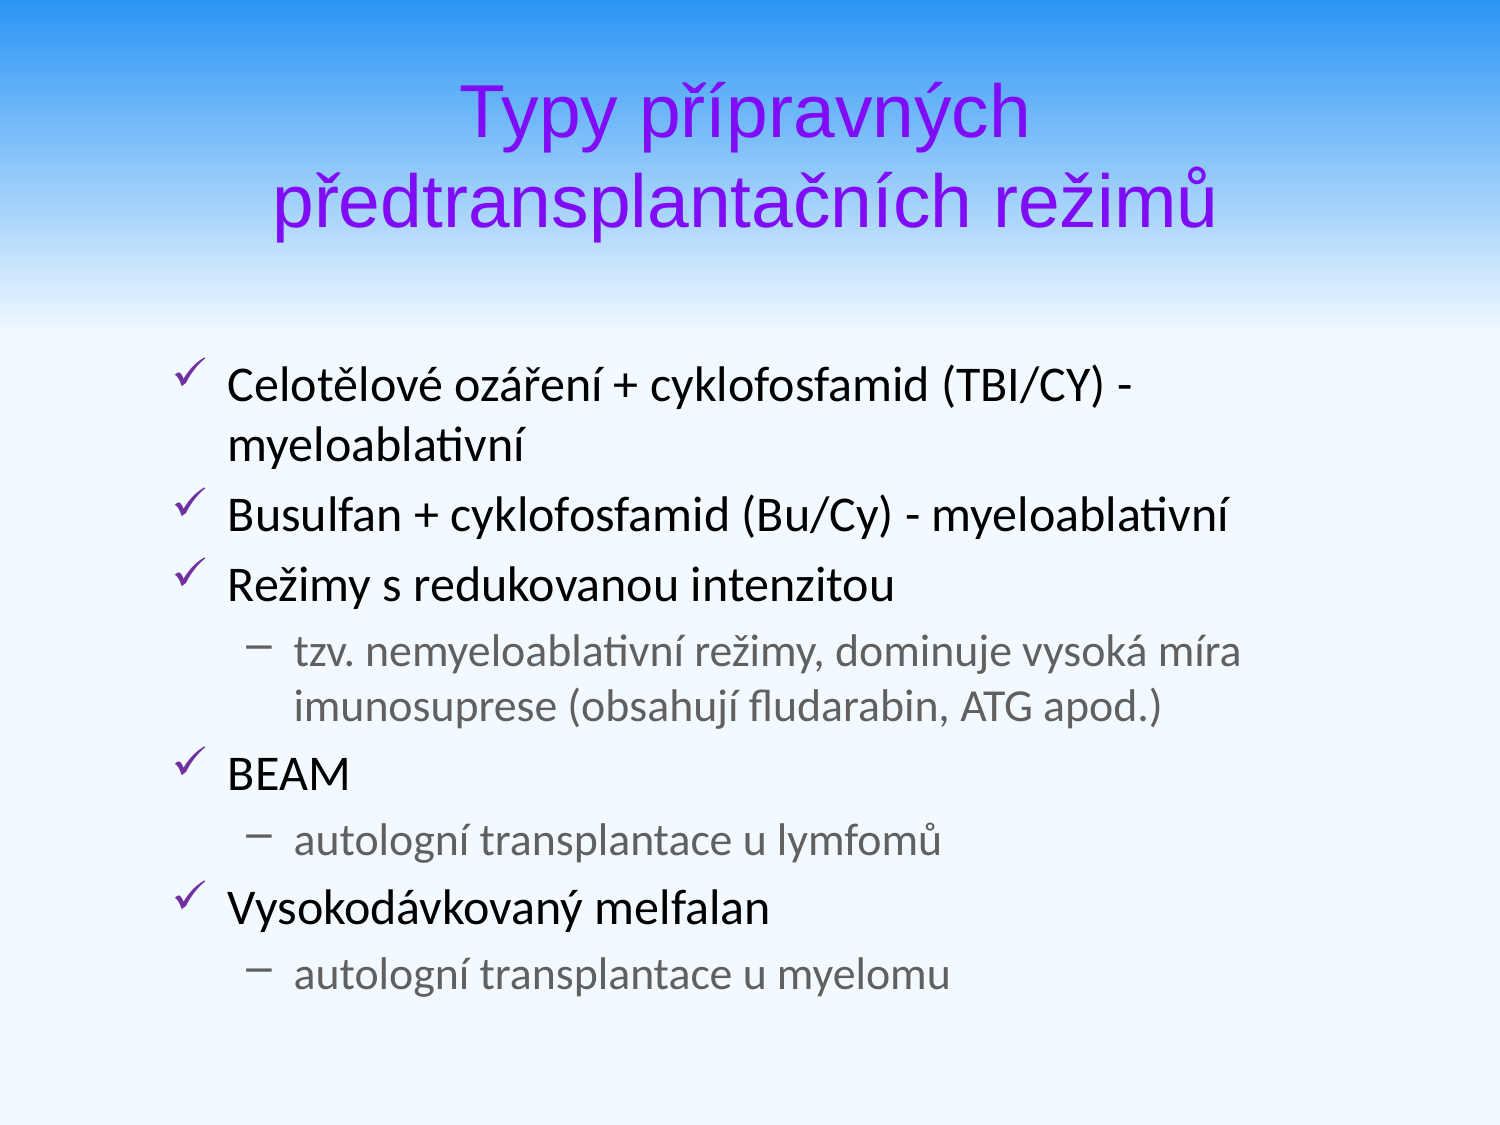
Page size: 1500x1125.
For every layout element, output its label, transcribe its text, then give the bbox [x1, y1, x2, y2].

text_box Typy přípravných předtransplantačních režimů [34, 54, 1458, 250]
list Celotělové ozáření + cyklofosfamid (TBI/CY) - myeloablativní Busulfan + cyklofosfamid (Bu/Cy) - myeloablativní Režimy s redukovanou intenzitou tzv. nemyeloablativní režimy, dominuje vysoká míra imunosuprese (obsahují fludarabin, ATG apod.) BEAM autologní transplantace u lymfomů Vysokodávkovaný melfalan autologní transplantace u myelomu [156, 344, 1335, 1050]
